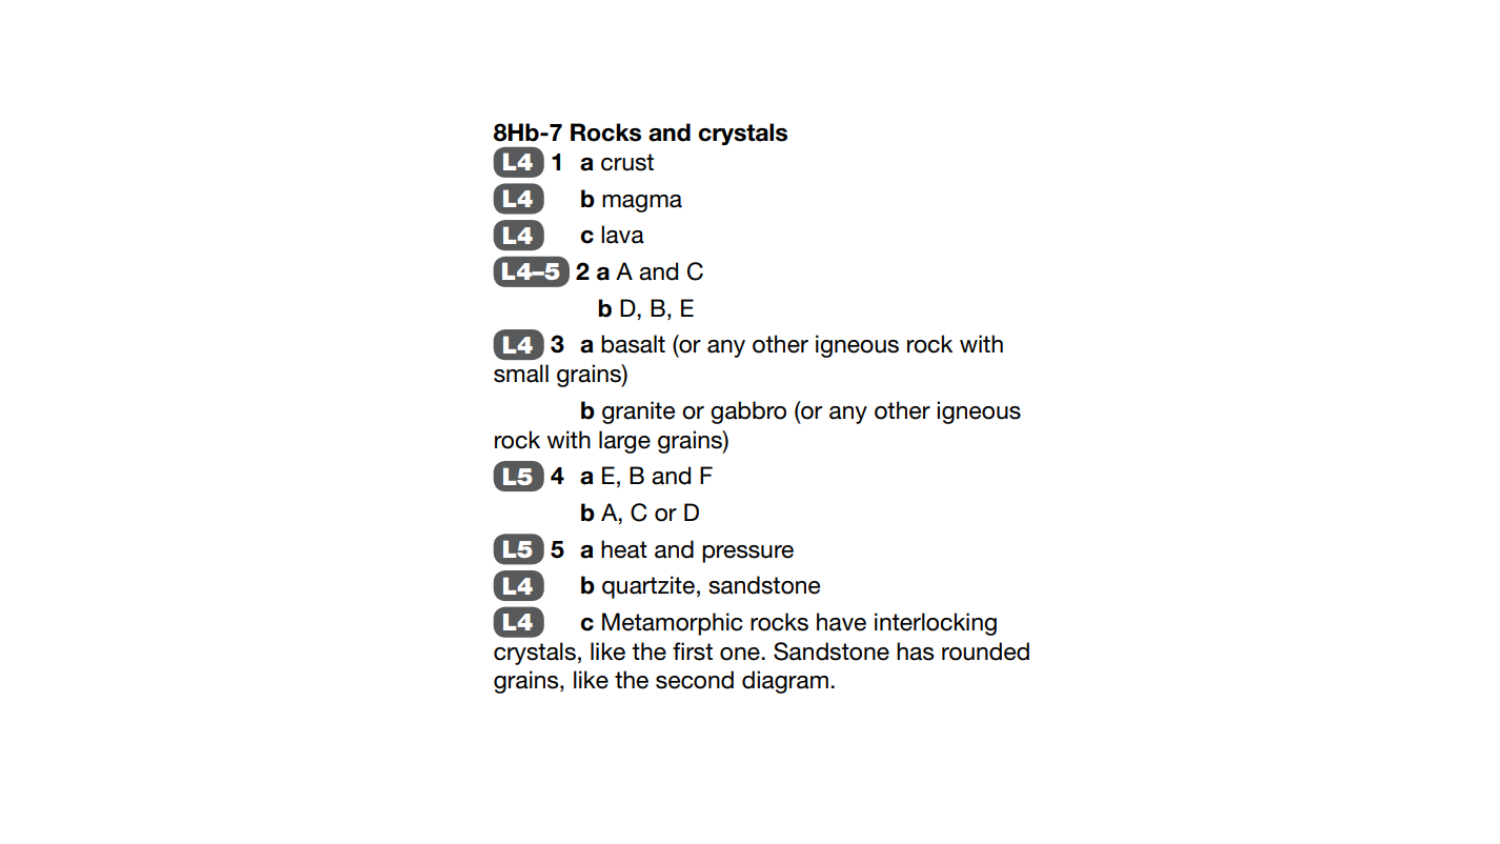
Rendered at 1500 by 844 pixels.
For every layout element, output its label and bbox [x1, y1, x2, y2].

picture [442, 99, 1084, 712]
